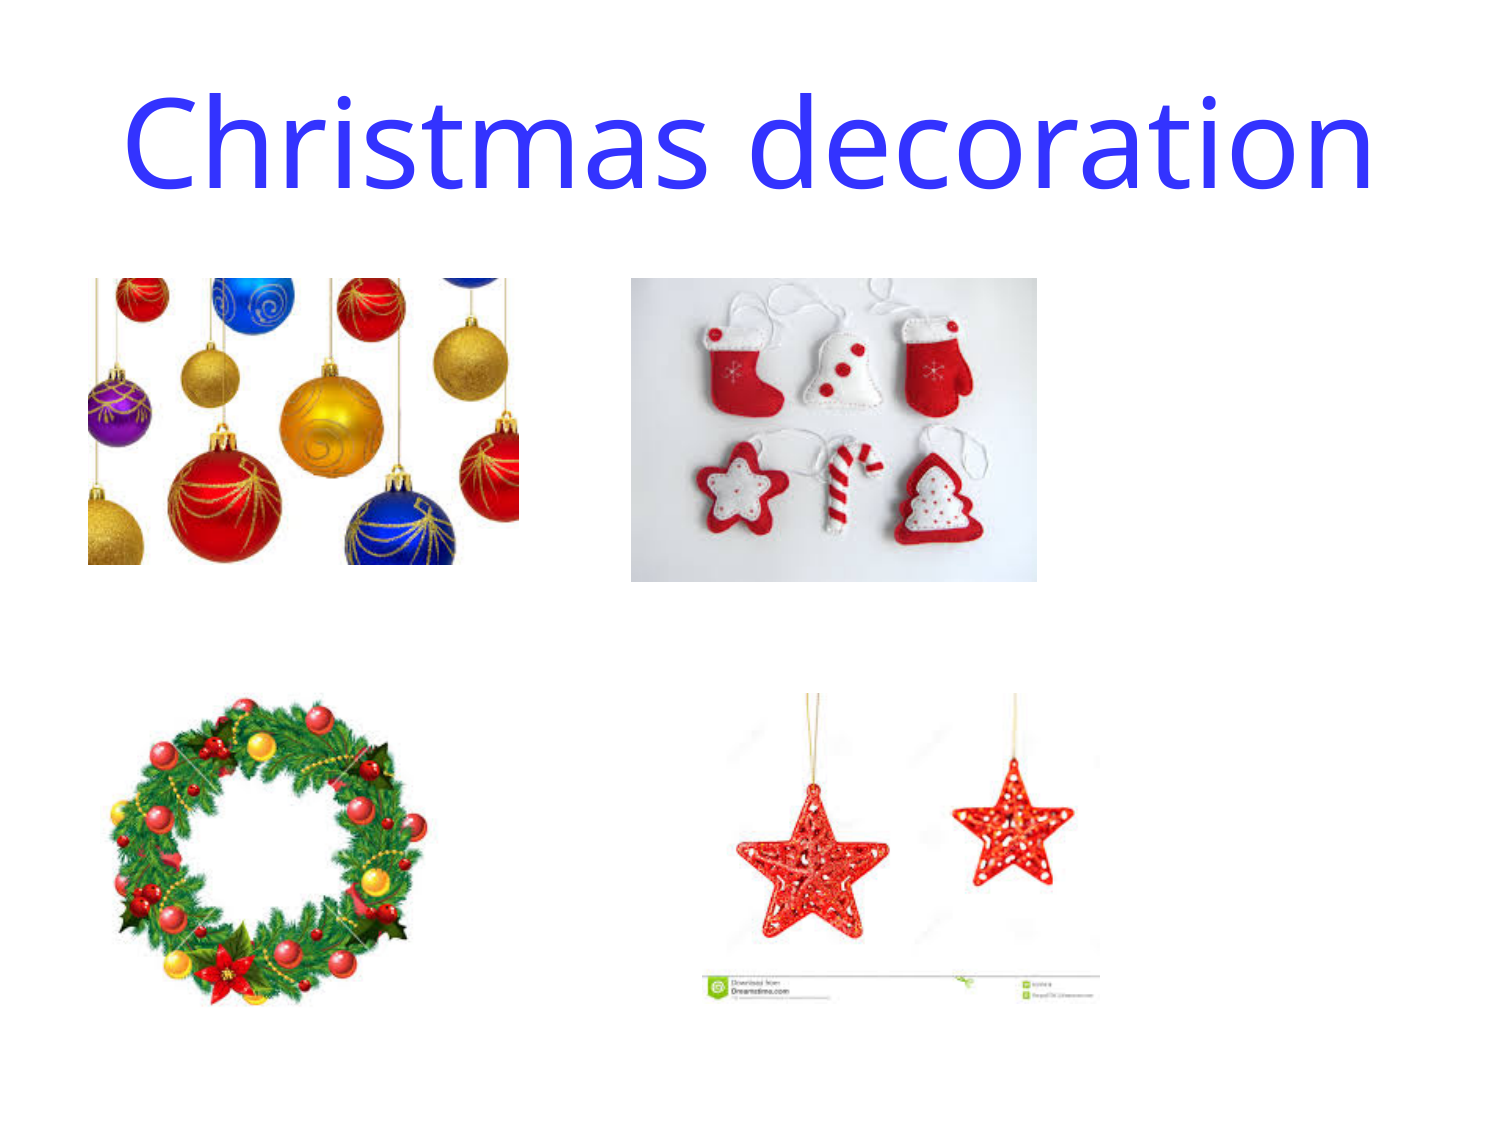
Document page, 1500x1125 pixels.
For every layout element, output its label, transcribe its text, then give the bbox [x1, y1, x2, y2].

picture [702, 693, 1100, 1004]
picture [100, 668, 443, 1029]
title Christmas decoration [75, 45, 1425, 233]
picture [631, 278, 1037, 583]
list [88, 278, 519, 566]
